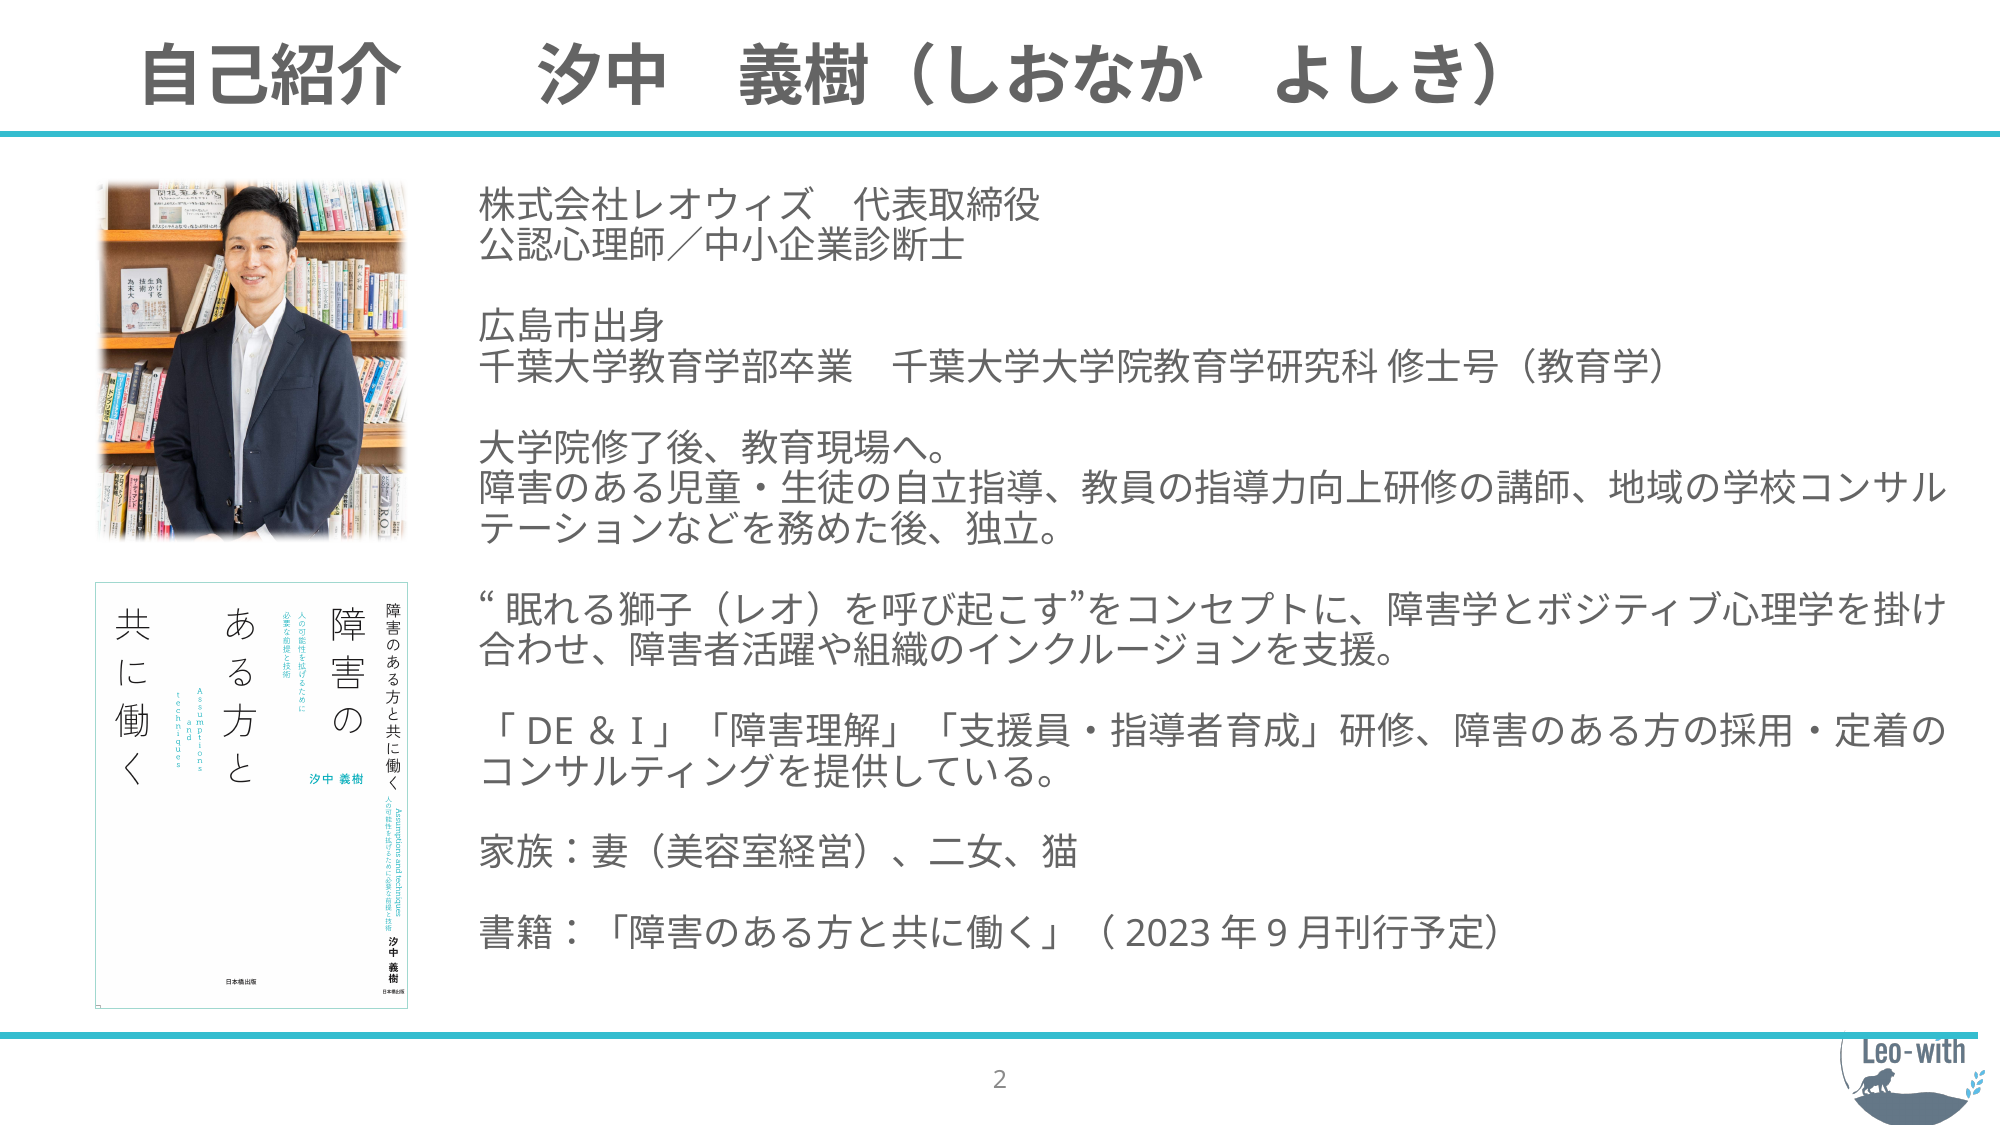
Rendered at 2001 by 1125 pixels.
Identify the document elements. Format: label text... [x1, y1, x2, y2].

picture [95, 178, 408, 543]
text_box 自己紹介 汐中 義樹（しおなか よしき） [121, 16, 1622, 140]
slide_number 2 [774, 1048, 1225, 1109]
picture [95, 582, 408, 1009]
text_box 株式会社レオウィズ 代表取締役 公認心理師／中小企業診断士 広島市出身 千葉大学教育学部卒業 千葉大学大学院教育学研究科 修士号（教育学） 大学院修了後、教育現場へ。 障害のある児童・生徒の自立指導、教員の指導力向上研修の講師、地域の学校コンサルテーションなどを務めた後、独立。 “眠れる獅子（レオ）を呼び起こす”をコンセプトに、障害学とボジティブ心理学を掛け合わせ、障害者活躍や組織のインクルージョンを支援。 「DE＆I」「障害理解」「支援員・指導者育成」研修、障害のある方の採用・定着のコンサルティングを提供している。 家族：妻（美容室経営）、二女、猫 書籍：「障害のある方と共に働く」（2023年9月刊行予定） [463, 178, 1964, 1009]
picture [1840, 1030, 1985, 1125]
